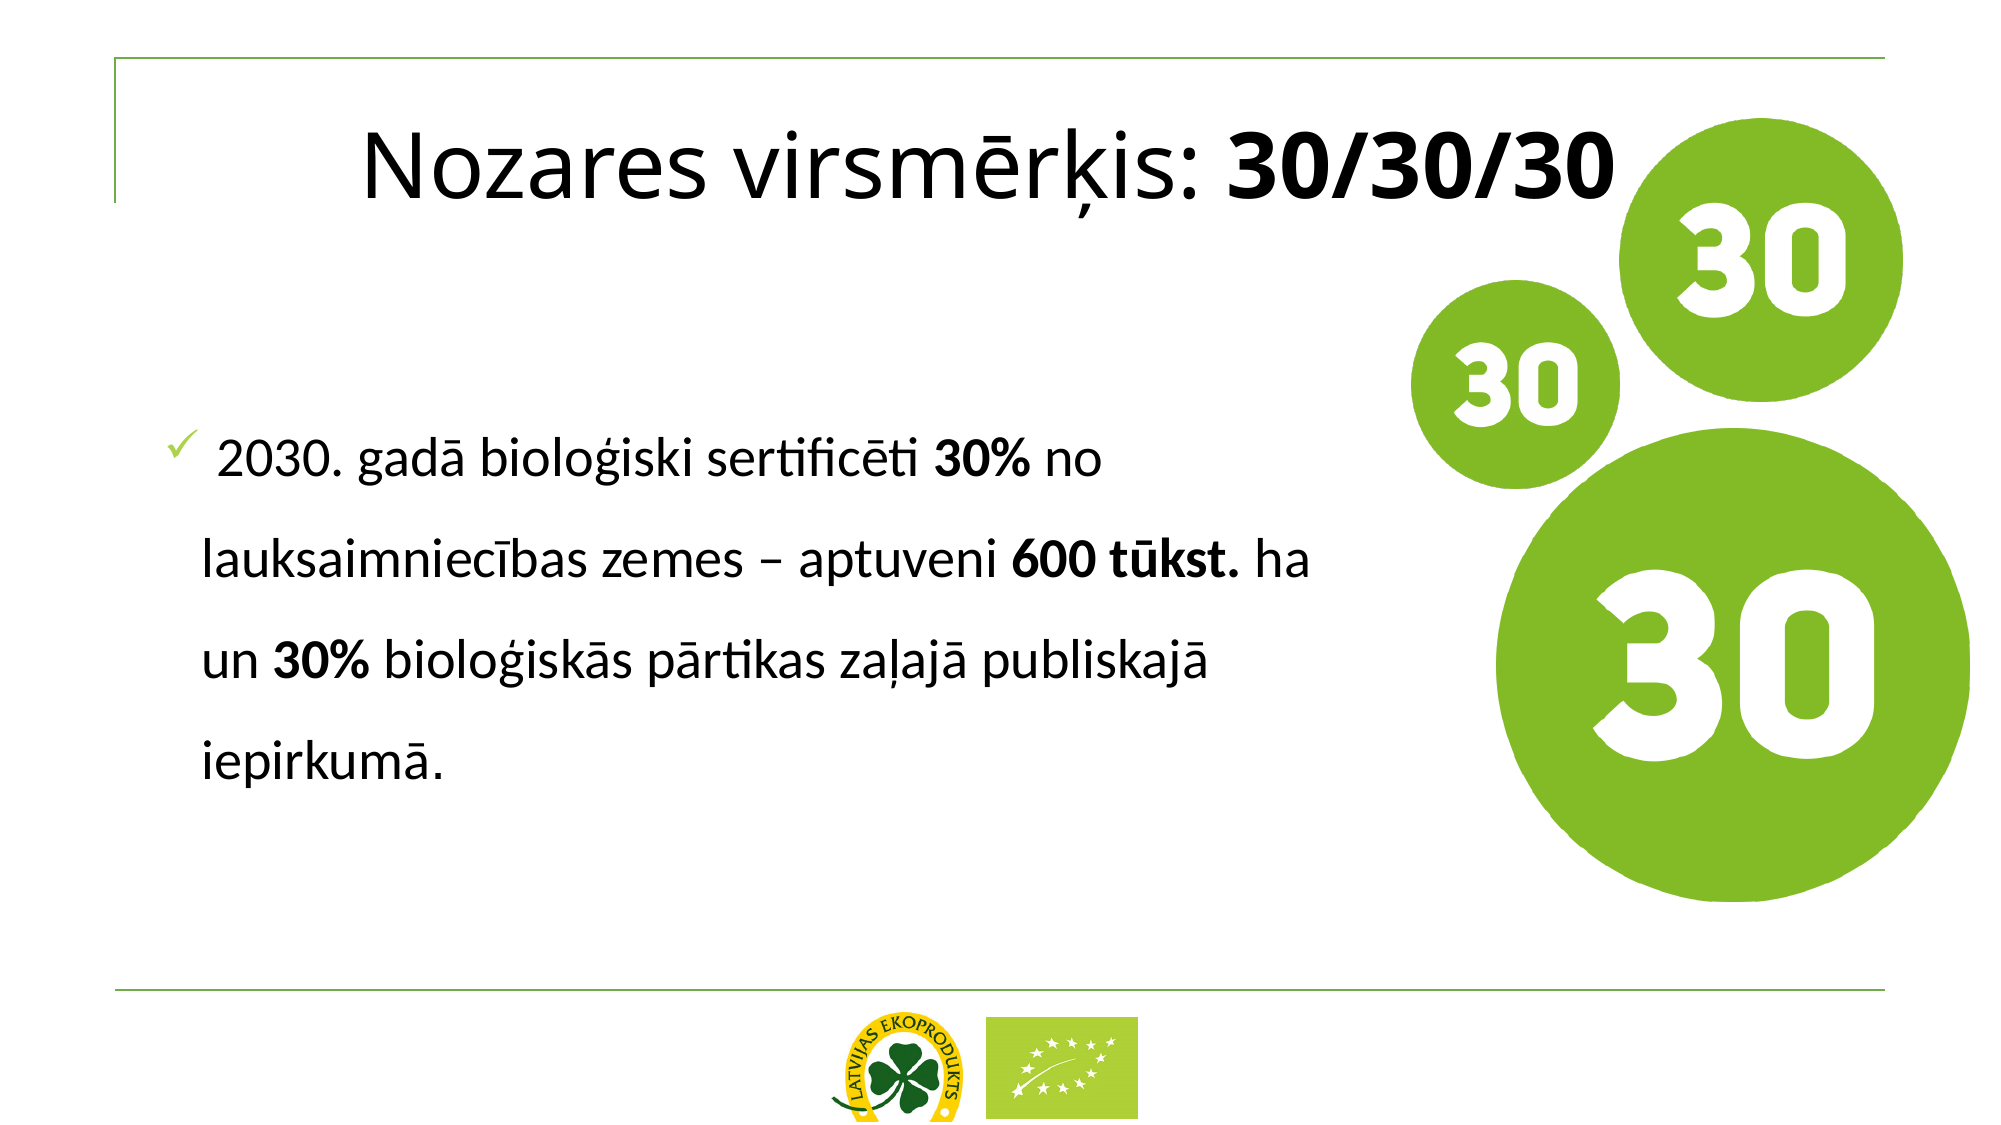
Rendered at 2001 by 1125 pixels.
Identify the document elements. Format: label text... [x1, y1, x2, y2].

picture [986, 1017, 1138, 1119]
list 2030. gadā bioloģiski sertificēti 30% no lauksaimniecības zemes – aptuveni 600 tūkst. ha un 30% bioloģiskās pārtikas zaļajā publiskajā iepirkumā. [148, 378, 1359, 876]
picture [1411, 118, 1970, 902]
picture [831, 1012, 963, 1122]
title Nozares virsmērķis: 30/30/30 [114, 59, 1863, 278]
